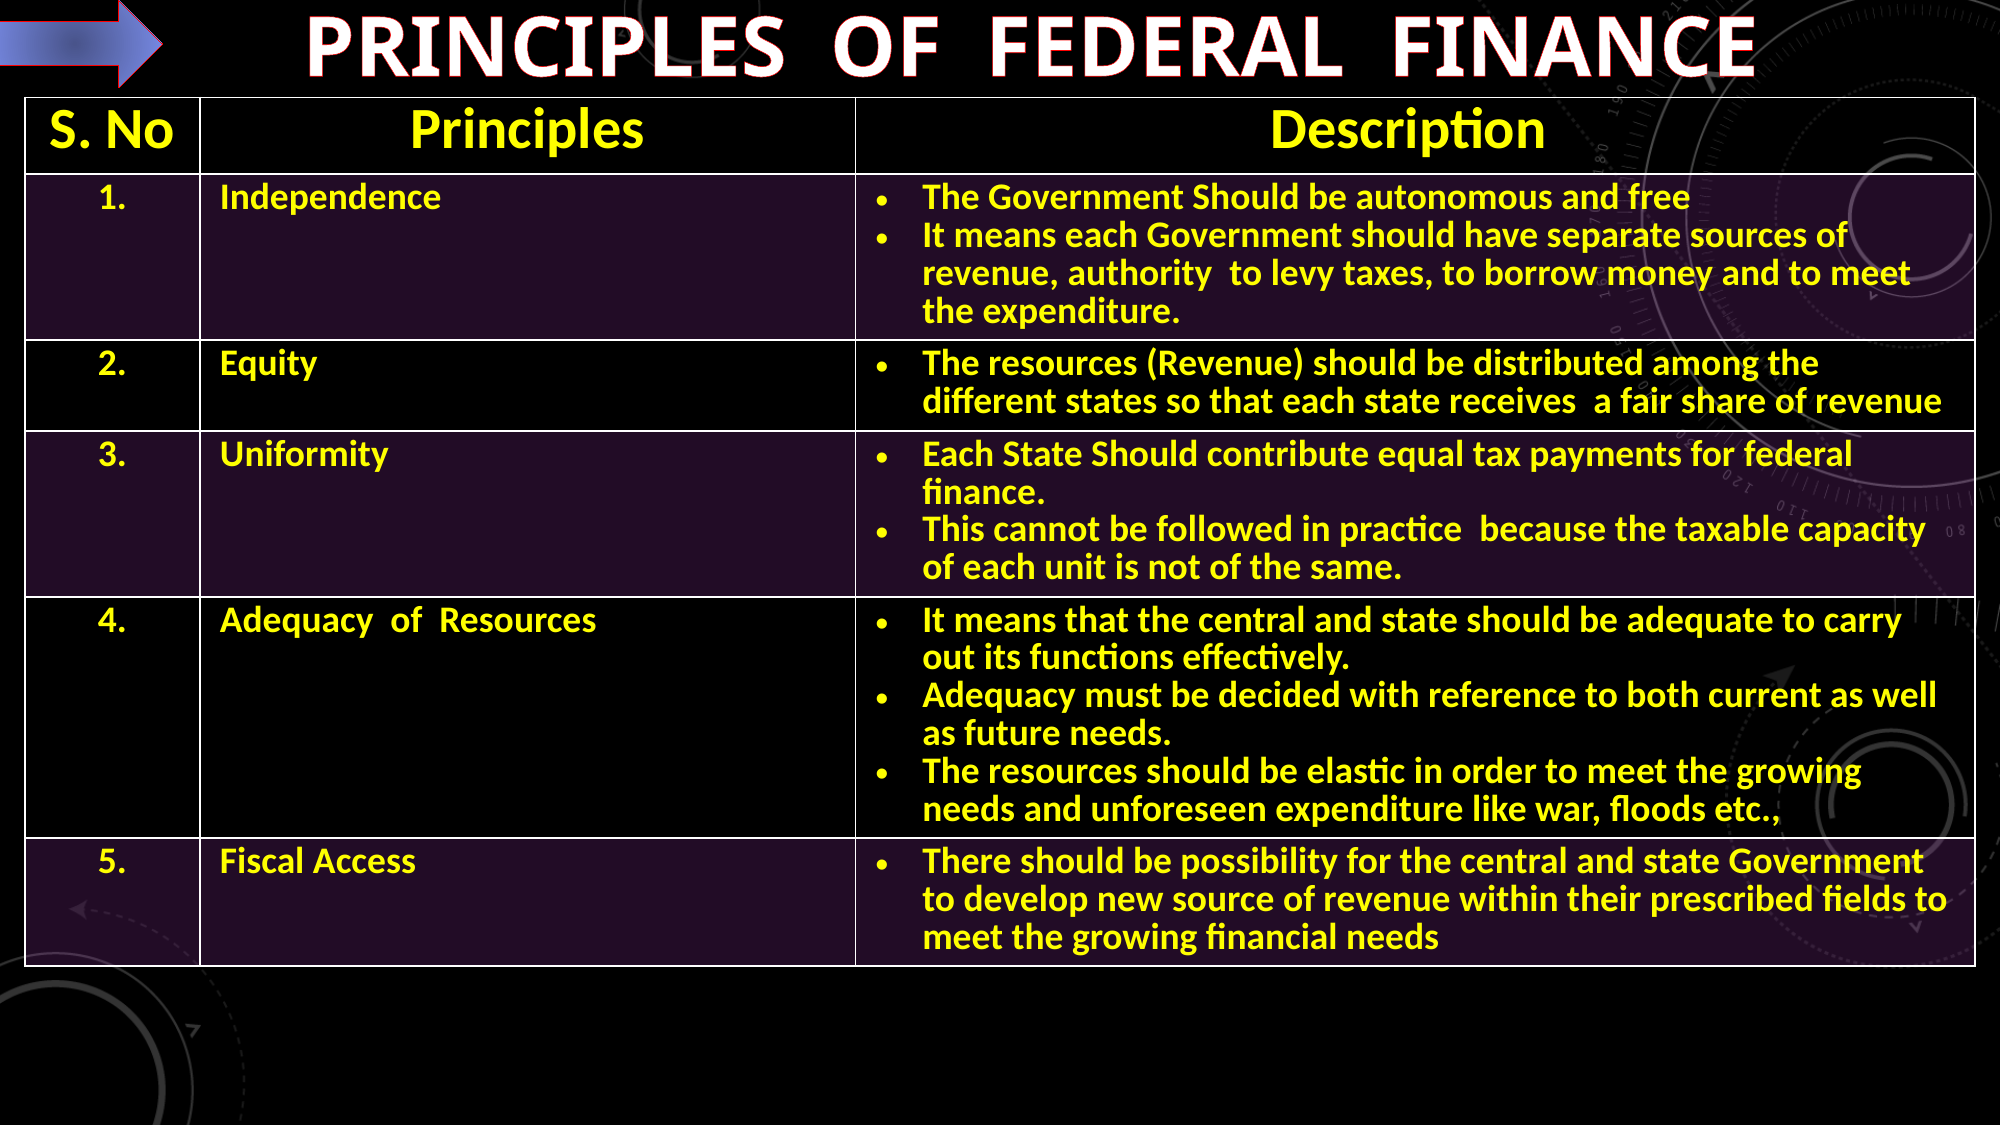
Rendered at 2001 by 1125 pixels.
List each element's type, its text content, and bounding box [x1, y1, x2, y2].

table_cell Independence [201, 175, 855, 339]
table_cell It means that the central and state should be adequate to carry out its functions effectively. Adequacy must be decided with reference to both current as well as future needs. The resources should be elastic in order to meet the growing needs and unforeseen expenditure like war, floods etc., [856, 598, 1974, 837]
picture [0, 0, 118, 21]
table_header Description [856, 98, 1974, 173]
table_cell Equity [201, 341, 855, 430]
table_cell 5. [26, 839, 199, 965]
table_cell There should be possibility for the central and state Government to develop new source of revenue within their prescribed fields to meet the growing financial needs [856, 839, 1974, 965]
table_cell 2. [26, 341, 199, 430]
table_cell Adequacy of Resources [201, 598, 855, 837]
table_cell The resources (Revenue) should be distributed among the different states so that each state receives a fair share of revenue [856, 341, 1974, 430]
table_cell Fiscal Access [201, 839, 855, 965]
table_header S. No [26, 98, 199, 173]
table_cell 1. [26, 175, 199, 339]
table_cell Uniformity [201, 432, 855, 596]
text_box [0, 0, 163, 88]
table_cell The Government Should be autonomous and free It means each Government should have separate sources of revenue, authority to levy taxes, to borrow money and to meet the expenditure. [856, 175, 1974, 339]
title Principles of Federal Finance [287, 0, 1850, 97]
table_cell 4. [26, 598, 199, 837]
table_cell Each State Should contribute equal tax payments for federal finance. This cannot be followed in practice because the taxable capacity of each unit is not of the same. [856, 432, 1974, 596]
table_cell 3. [26, 432, 199, 596]
table_header Principles [201, 98, 855, 173]
picture [0, 0, 2000, 1125]
